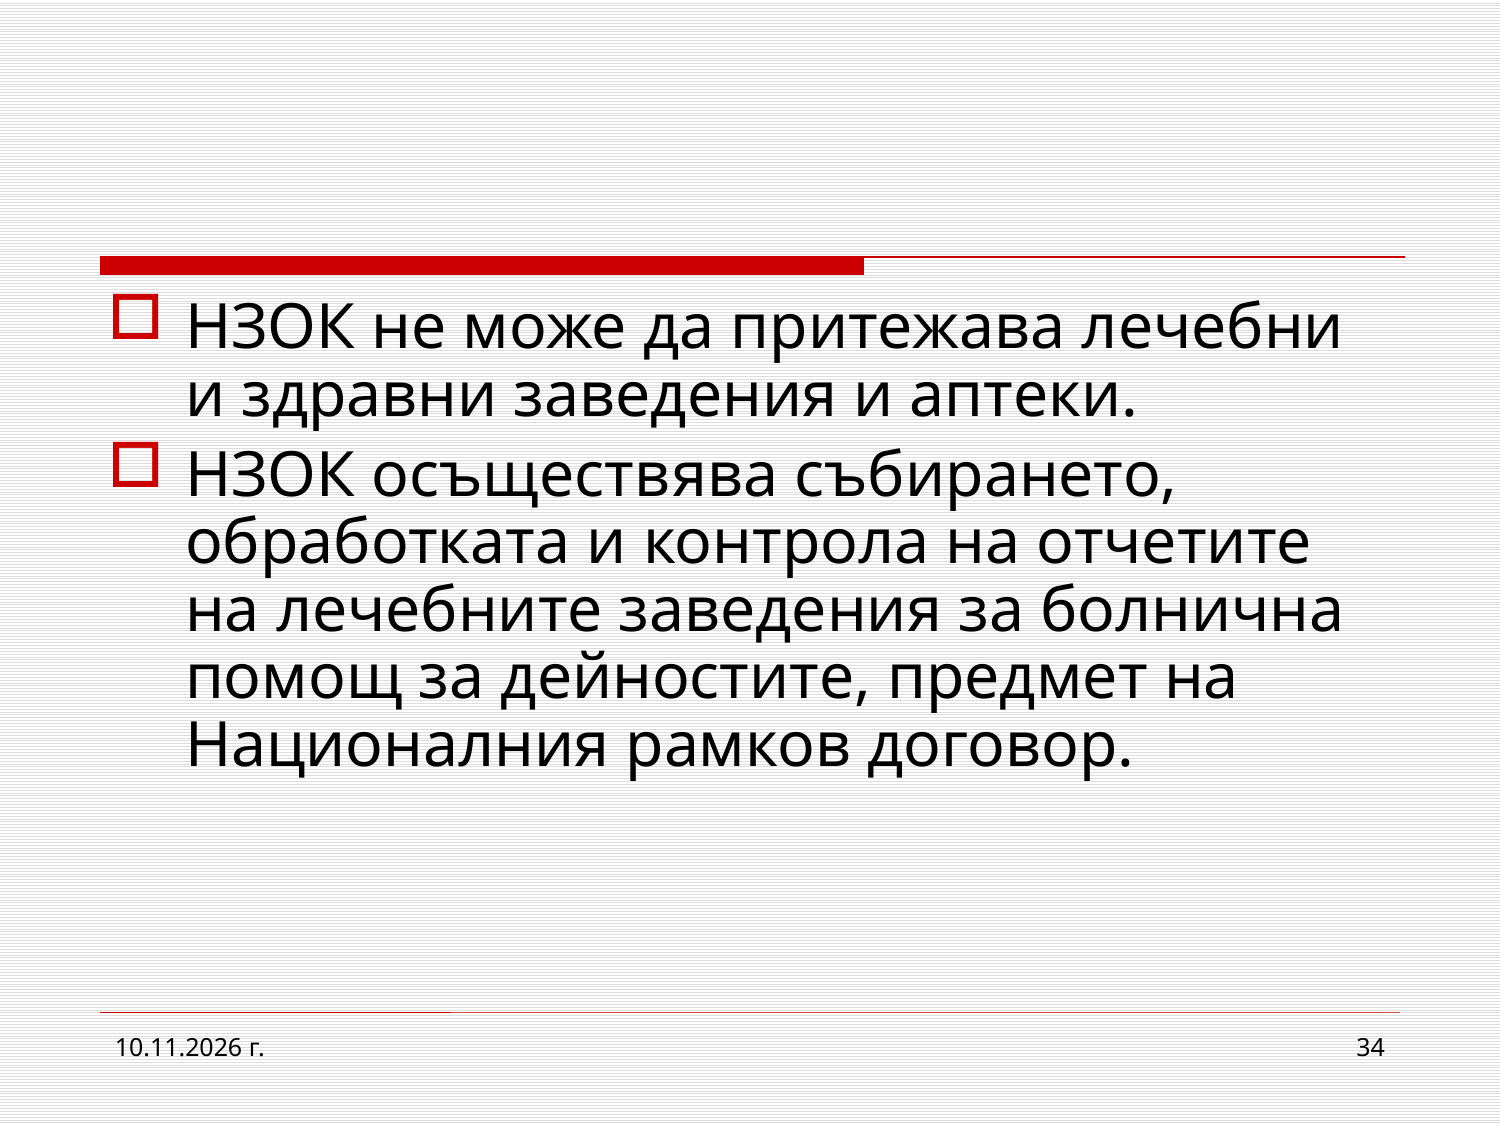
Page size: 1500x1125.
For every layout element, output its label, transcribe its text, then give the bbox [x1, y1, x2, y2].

slide_number 34 [1074, 1024, 1400, 1103]
list НЗОК не може да притежава лечебни и здравни заведения и аптеки. НЗОК осъществява събирането, обработката и контрола на отчетите на лечебните заведения за болнична помощ за дейностите, предмет на Националния рамков договор. [92, 287, 1406, 988]
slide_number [99, 1024, 425, 1103]
